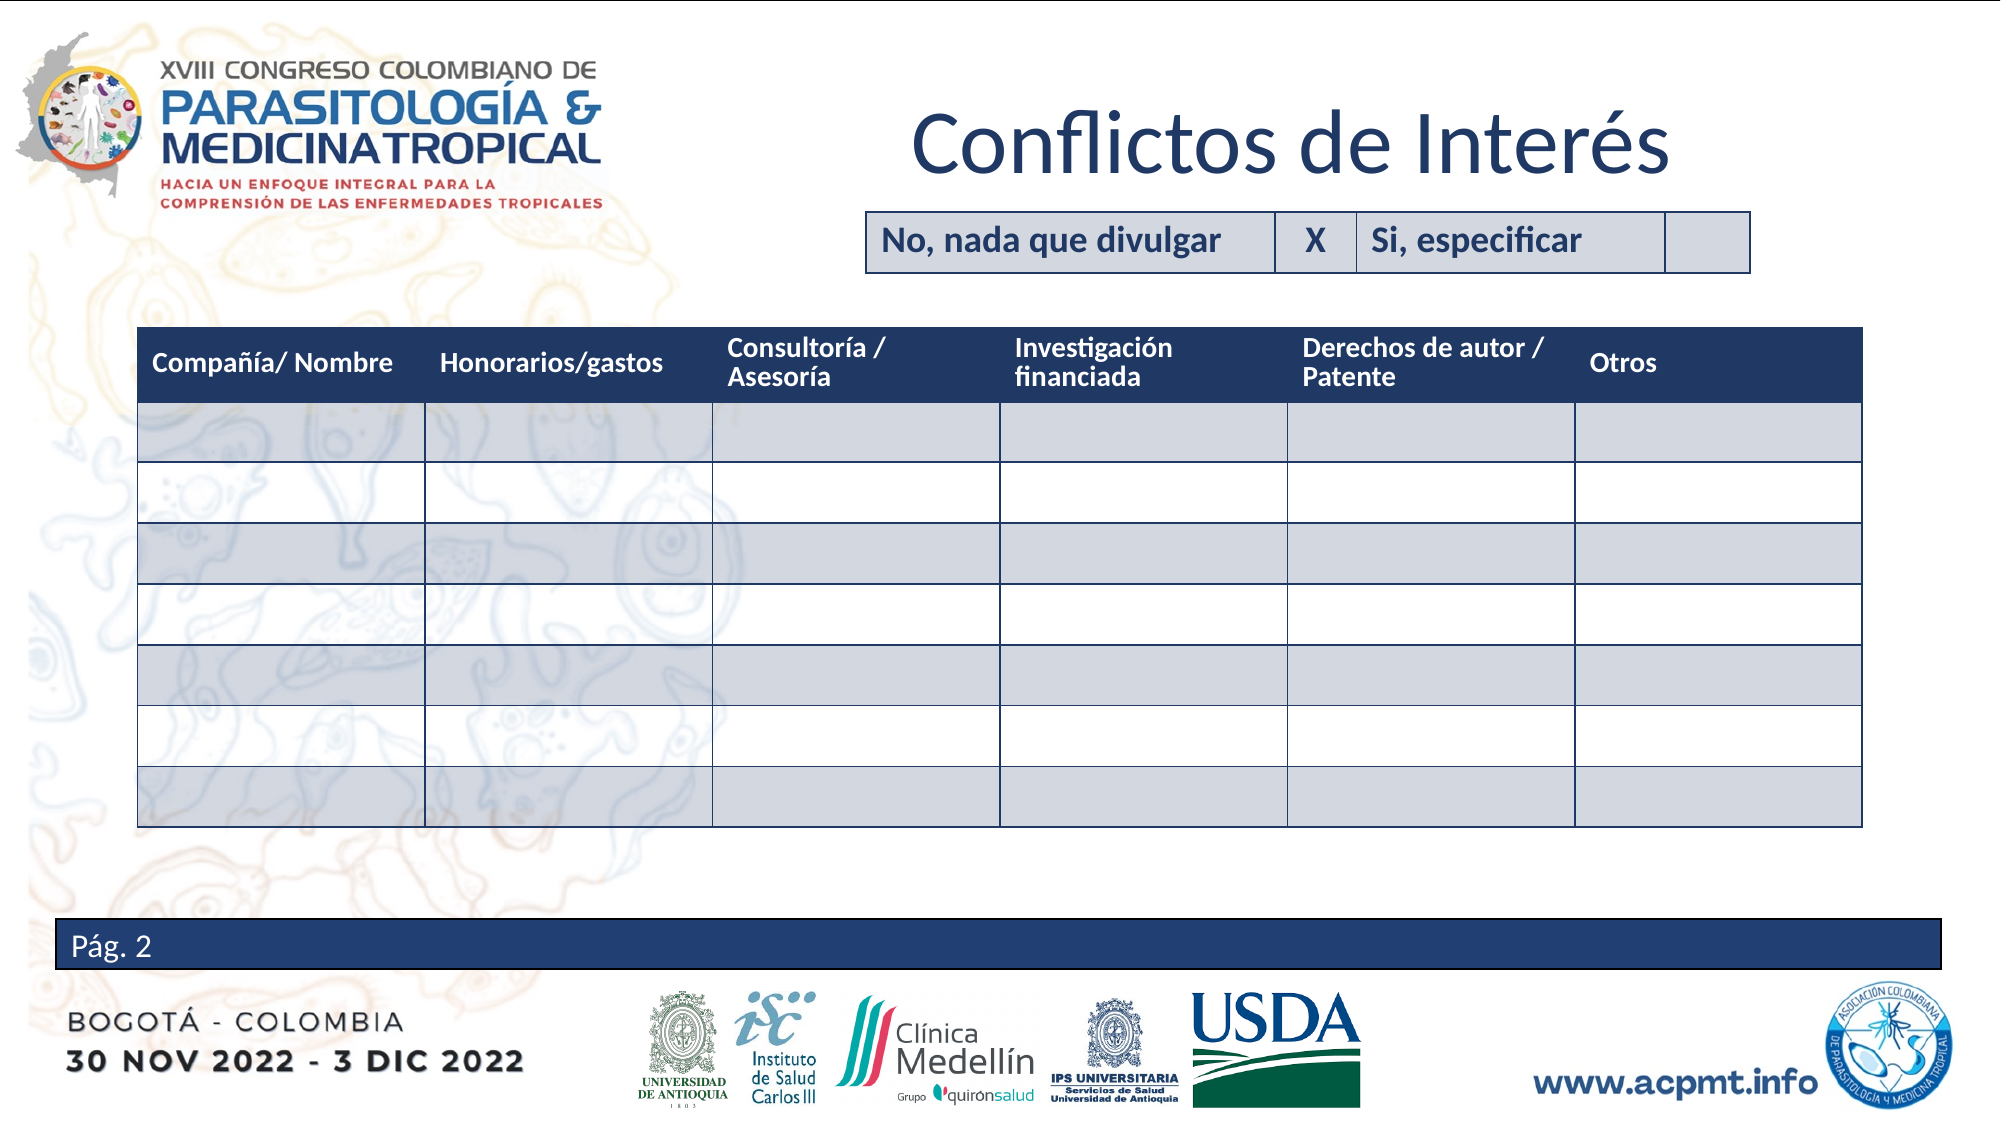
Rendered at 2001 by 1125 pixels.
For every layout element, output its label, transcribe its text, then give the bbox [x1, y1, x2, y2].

table_cell [1576, 585, 1861, 644]
table_cell [713, 403, 999, 461]
table_header [1666, 213, 1749, 272]
table_cell [426, 706, 712, 766]
table_cell [1576, 403, 1861, 461]
table_cell [1288, 463, 1574, 522]
table_header Si, especificar [1357, 213, 1664, 272]
table_cell [1001, 403, 1287, 461]
picture [0, 0, 2001, 1125]
table_cell [1288, 403, 1574, 461]
table_header Consultoría / Asesoría [713, 329, 999, 400]
table_cell [138, 403, 424, 461]
table_cell [426, 524, 712, 583]
table_header X [1276, 213, 1356, 272]
table_header Derechos de autor / Patente [1288, 329, 1574, 400]
table_header Otros [1576, 329, 1861, 400]
table_cell [426, 646, 712, 705]
table_cell [138, 524, 424, 583]
table_cell [713, 646, 999, 705]
table_cell [138, 767, 424, 826]
table_cell [1576, 524, 1861, 583]
table_cell [1576, 646, 1861, 705]
table_cell [1288, 706, 1574, 766]
table_cell [138, 585, 424, 644]
table_cell [1288, 585, 1574, 644]
table_cell [1288, 767, 1574, 826]
table_cell [1576, 767, 1861, 826]
table_cell [138, 463, 424, 522]
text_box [638, 991, 1362, 1110]
table_cell [138, 646, 424, 705]
table_cell [1001, 524, 1287, 583]
table_cell [1288, 646, 1574, 705]
table_cell [426, 767, 712, 826]
table_cell [426, 403, 712, 461]
table_header Compañía/ Nombre [138, 329, 424, 400]
title Conflictos de Interés [643, 70, 1941, 219]
table_cell [713, 767, 999, 826]
table_cell [713, 585, 999, 644]
table_cell [713, 463, 999, 522]
table_cell [713, 524, 999, 583]
table_cell [426, 463, 712, 522]
table_cell [1576, 463, 1861, 522]
table_cell [1001, 706, 1287, 766]
table_cell [713, 706, 999, 766]
table_cell [138, 706, 424, 766]
table_header Investigación financiada [1001, 329, 1287, 400]
table_cell [1001, 463, 1287, 522]
table_cell [1001, 646, 1287, 705]
table_cell [1576, 706, 1861, 766]
table_cell [1001, 585, 1287, 644]
table_header Honorarios/gastos [426, 329, 712, 400]
table_cell [1288, 524, 1574, 583]
table_cell [426, 585, 712, 644]
table_cell [1001, 767, 1287, 826]
table_header No, nada que divulgar [867, 213, 1274, 272]
text_box Pág. 2 [55, 918, 1942, 970]
